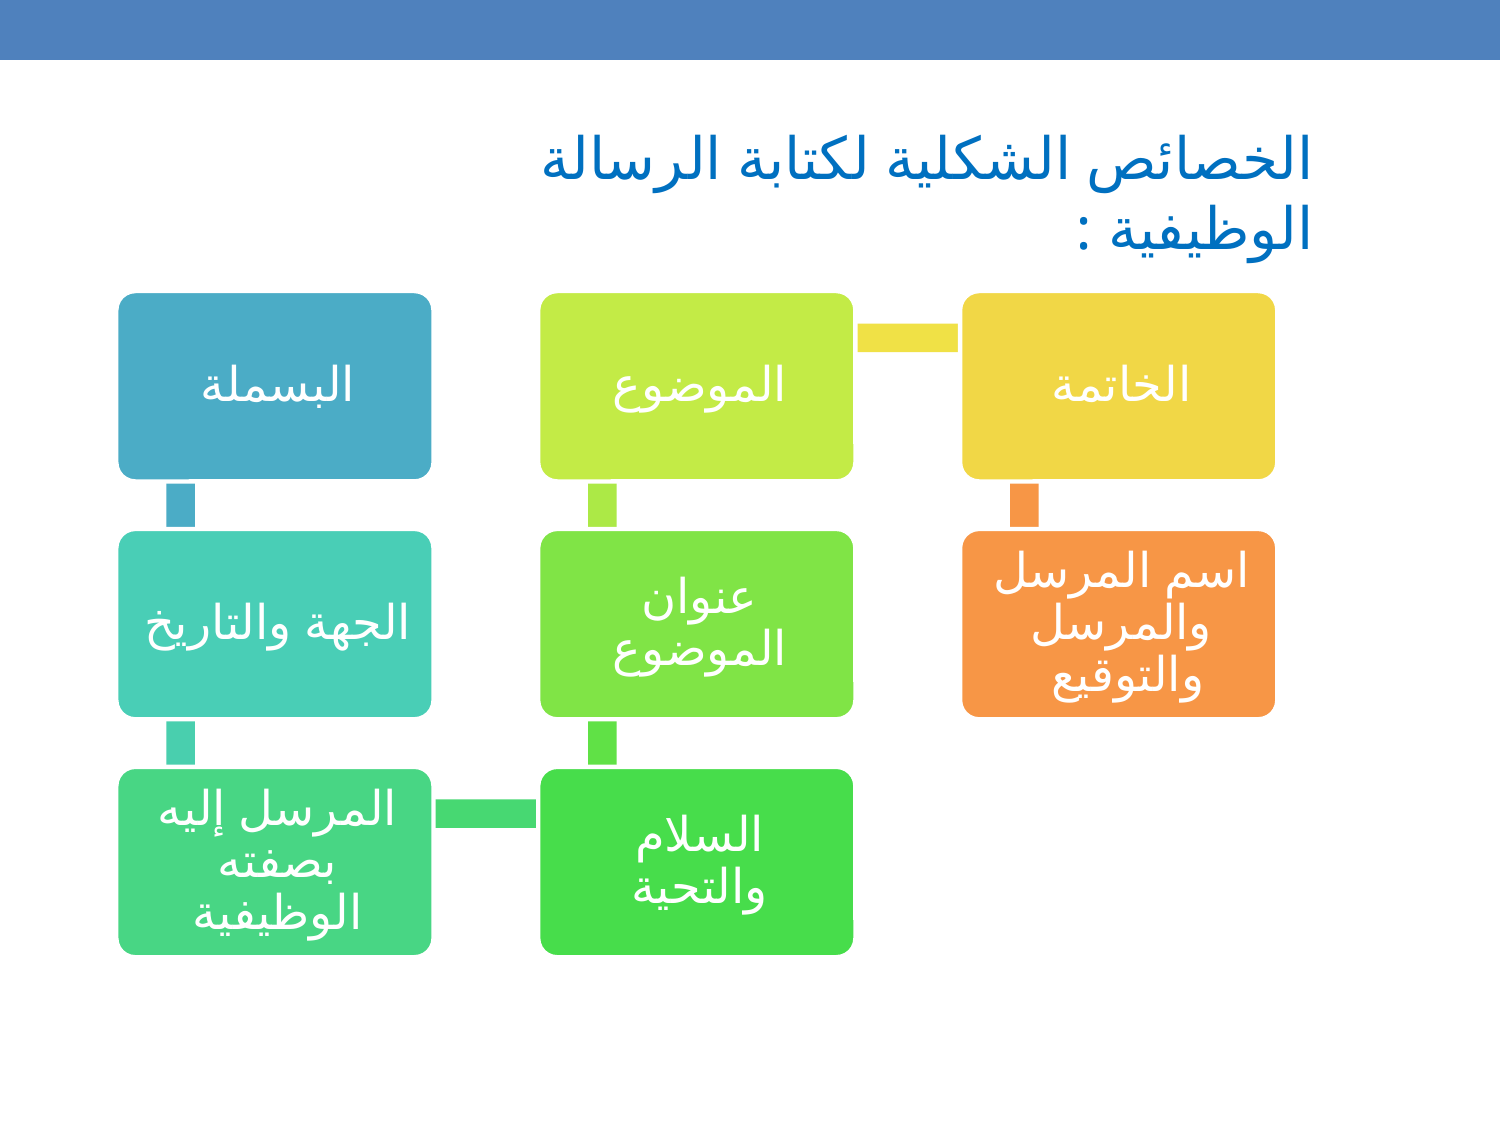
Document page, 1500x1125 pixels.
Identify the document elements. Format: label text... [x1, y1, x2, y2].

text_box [64, 290, 1329, 958]
text_box الخصائص الشكلية لكتابة الرسالة الوظيفية : [407, 113, 1329, 269]
